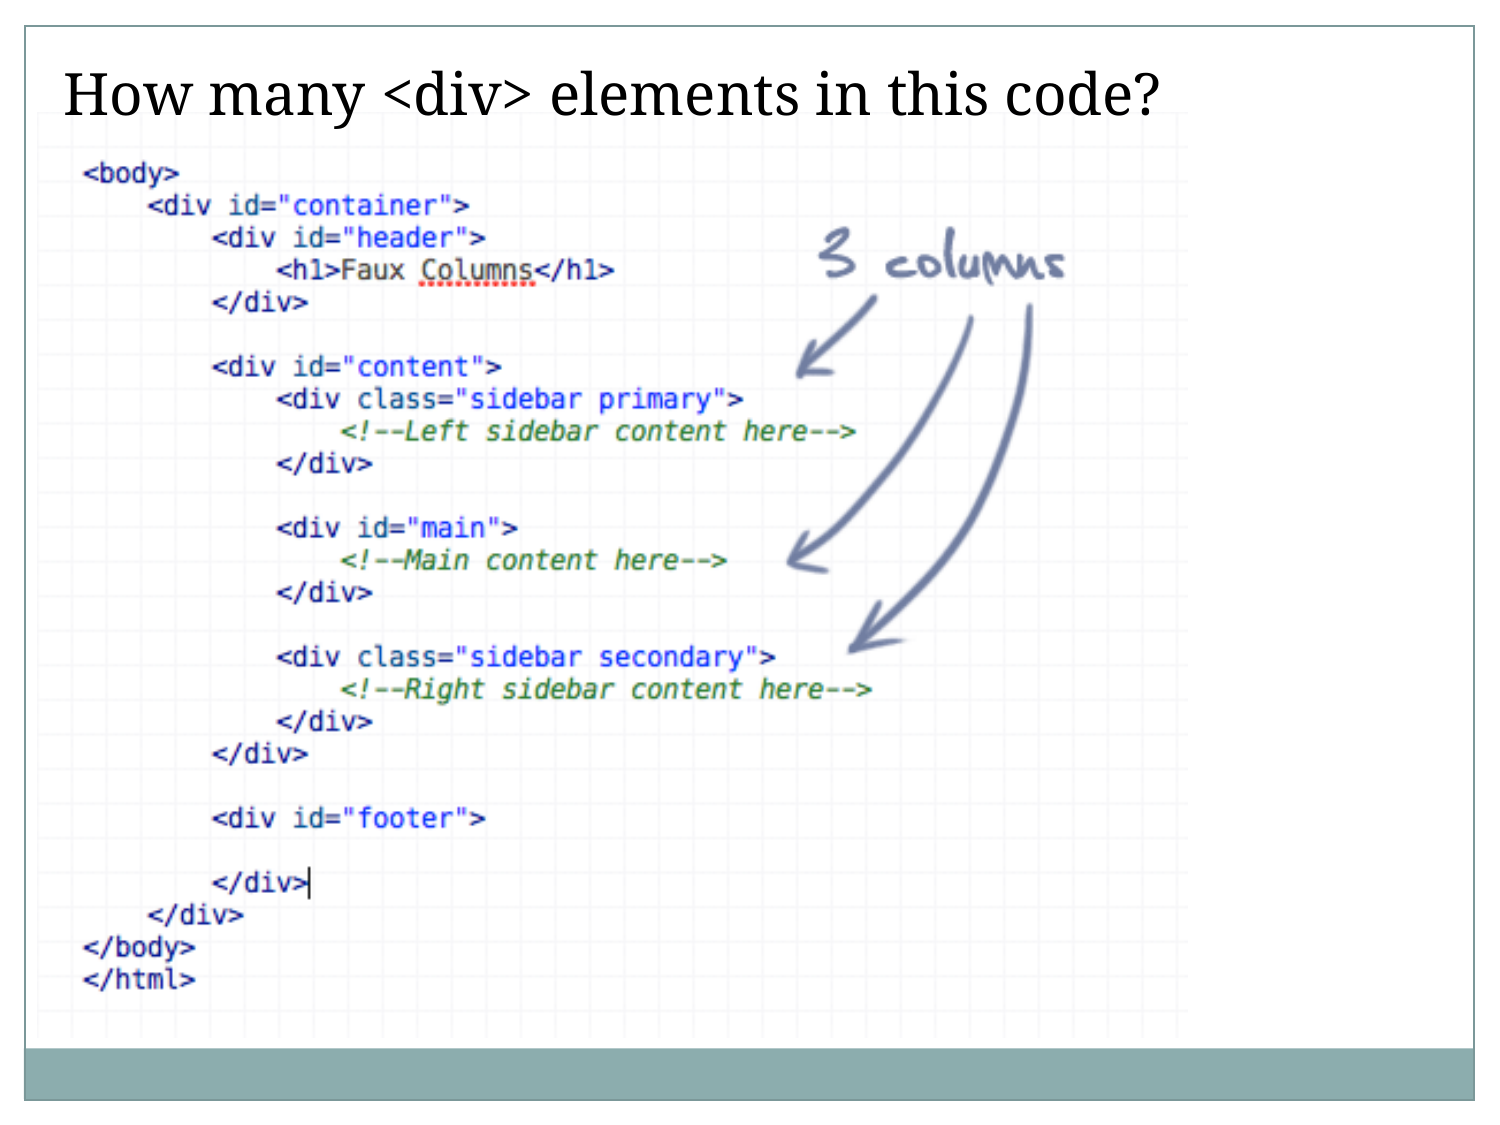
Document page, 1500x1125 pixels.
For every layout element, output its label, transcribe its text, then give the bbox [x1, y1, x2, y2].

text_box How many <div> elements in this code? [48, 50, 1177, 109]
picture [37, 112, 1189, 1038]
